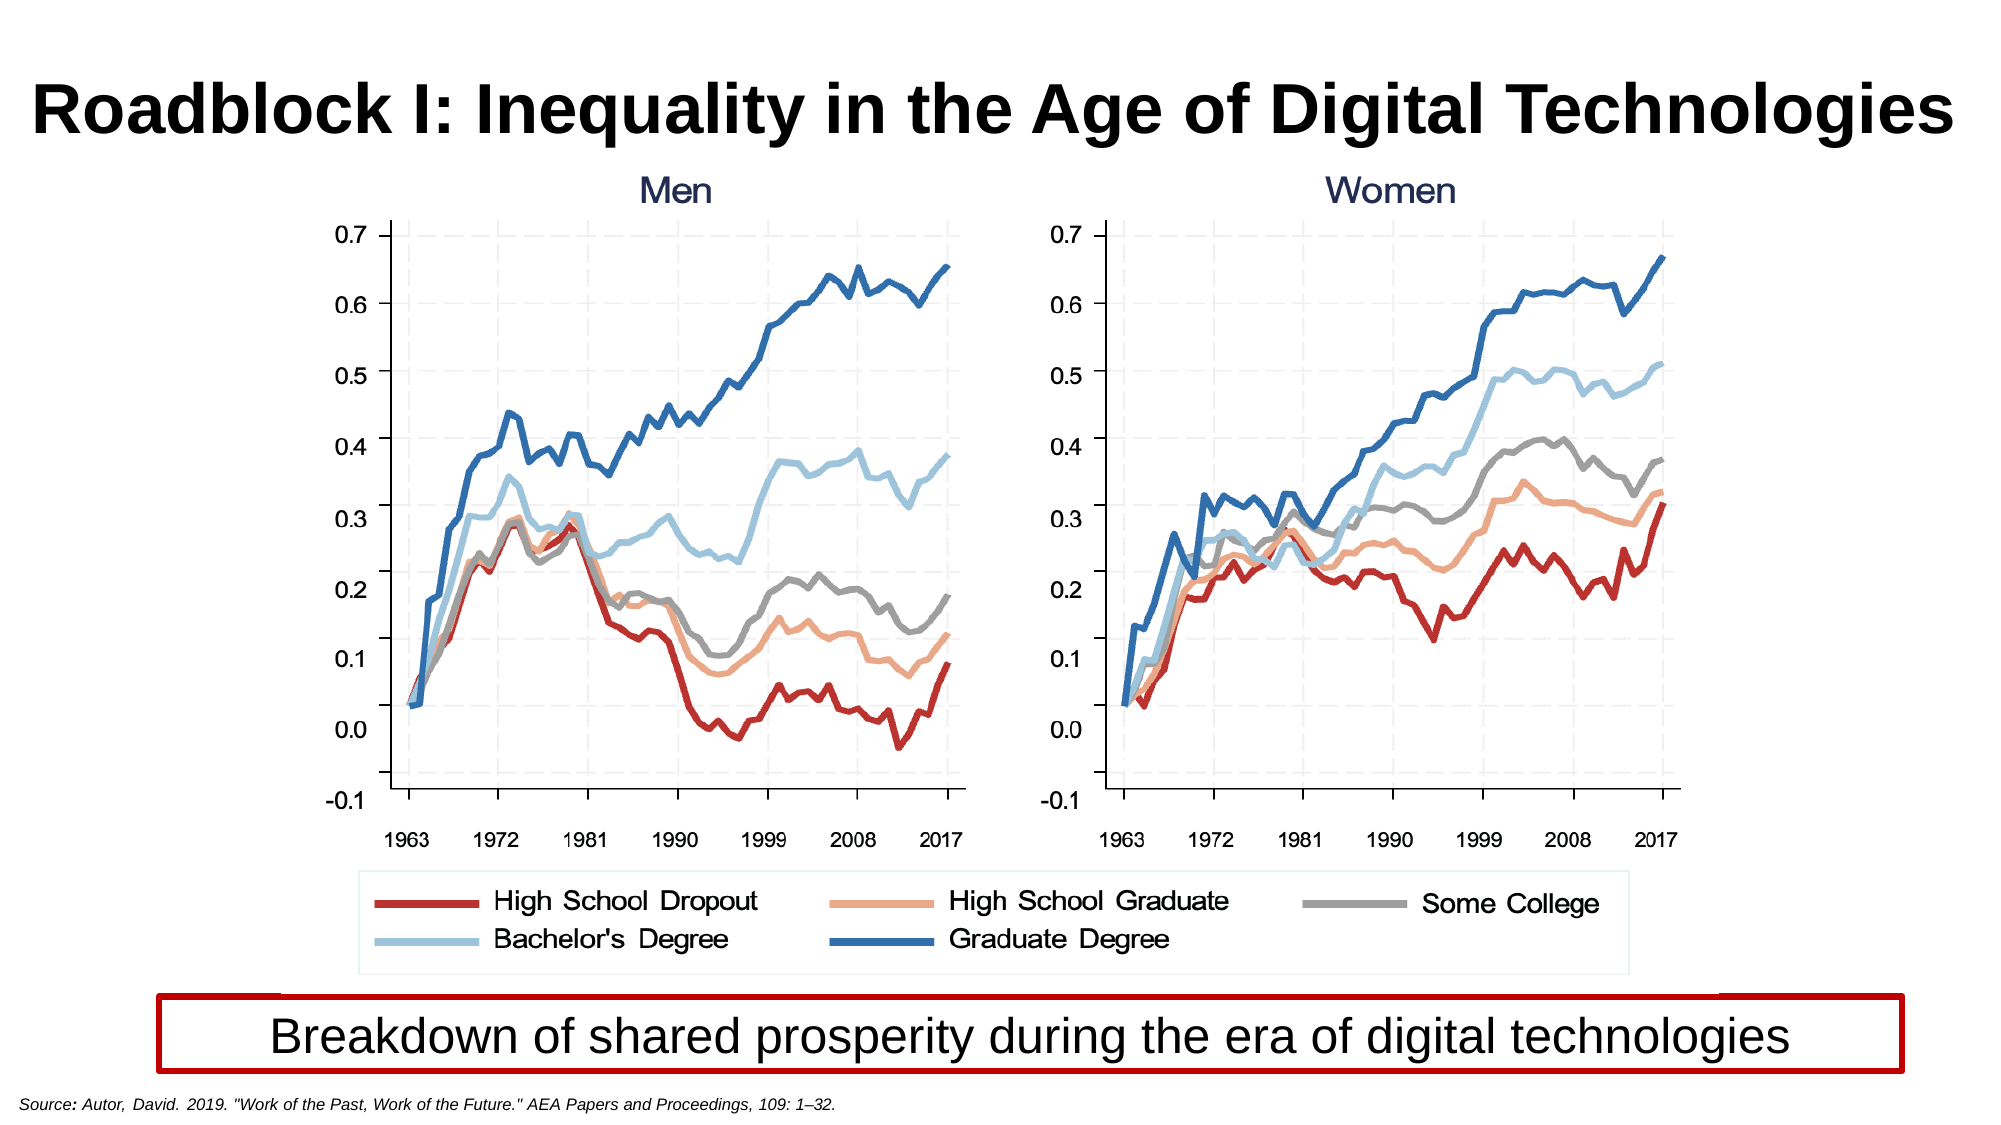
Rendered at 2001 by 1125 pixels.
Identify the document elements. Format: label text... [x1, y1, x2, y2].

text_box Source: Autor, David. 2019. "Work of the Past, Work of the Future." AEA Papers and Proceedings, 109: 1–32. [16, 1090, 1288, 1114]
text_box Breakdown of shared prosperity during the era of digital technologies [158, 996, 1903, 1072]
picture [281, 157, 1719, 994]
title Roadblock I: Inequality in the Age of Digital Technologies [16, 1, 1982, 220]
